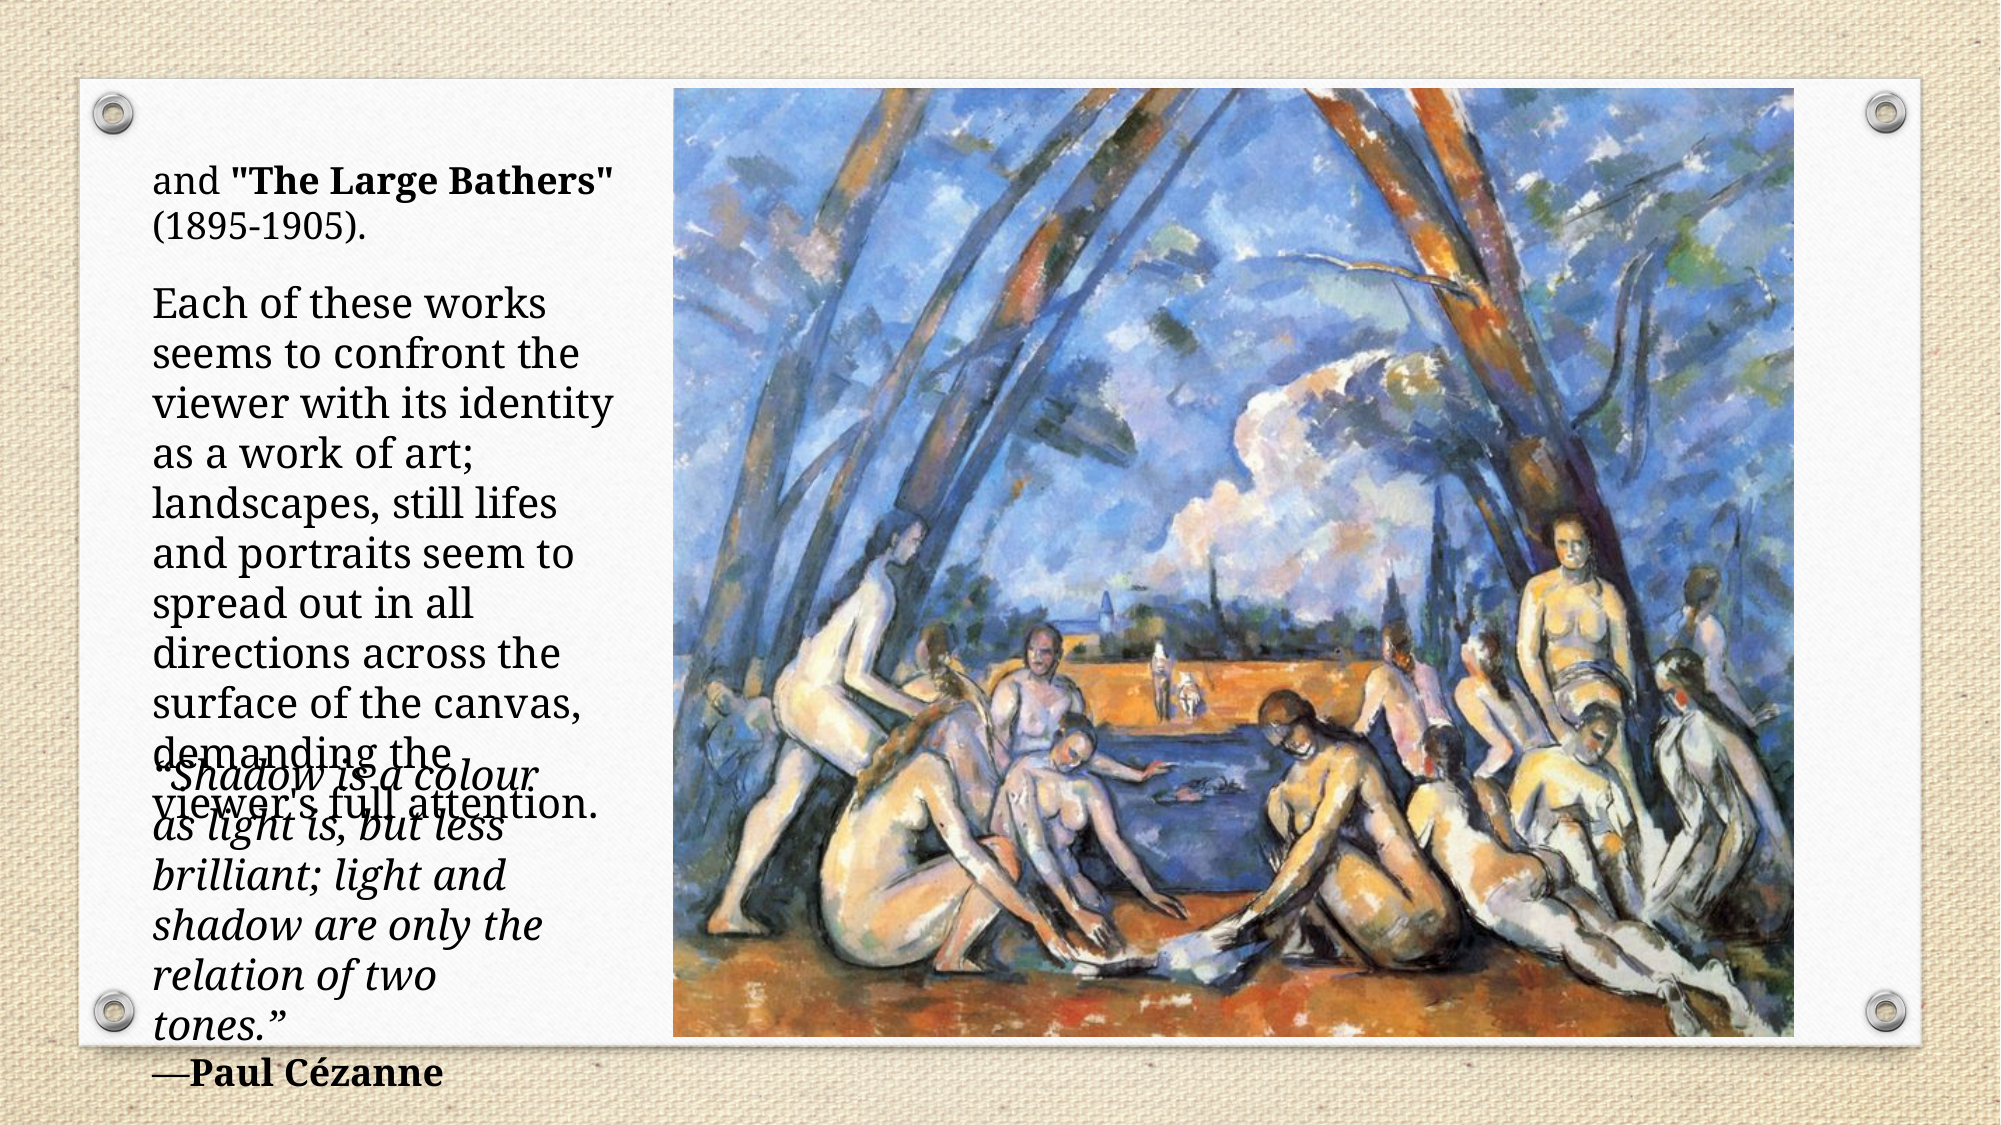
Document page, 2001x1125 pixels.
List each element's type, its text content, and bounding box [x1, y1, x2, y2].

text_box Each of these works seems to confront the viewer with its identity as a work of art; landscapes, still lifes and portraits seem to spread out in all directions across the surface of the canvas, demanding the viewer's full attention. [137, 269, 636, 835]
text_box “Shadow is a colour as light is, but less brilliant; light and shadow are only the relation of two tones.” —Paul Cézanne [137, 741, 594, 1102]
text_box and "The Large Bathers" (1895-1905). [137, 149, 645, 255]
picture [0, 0, 2001, 1125]
